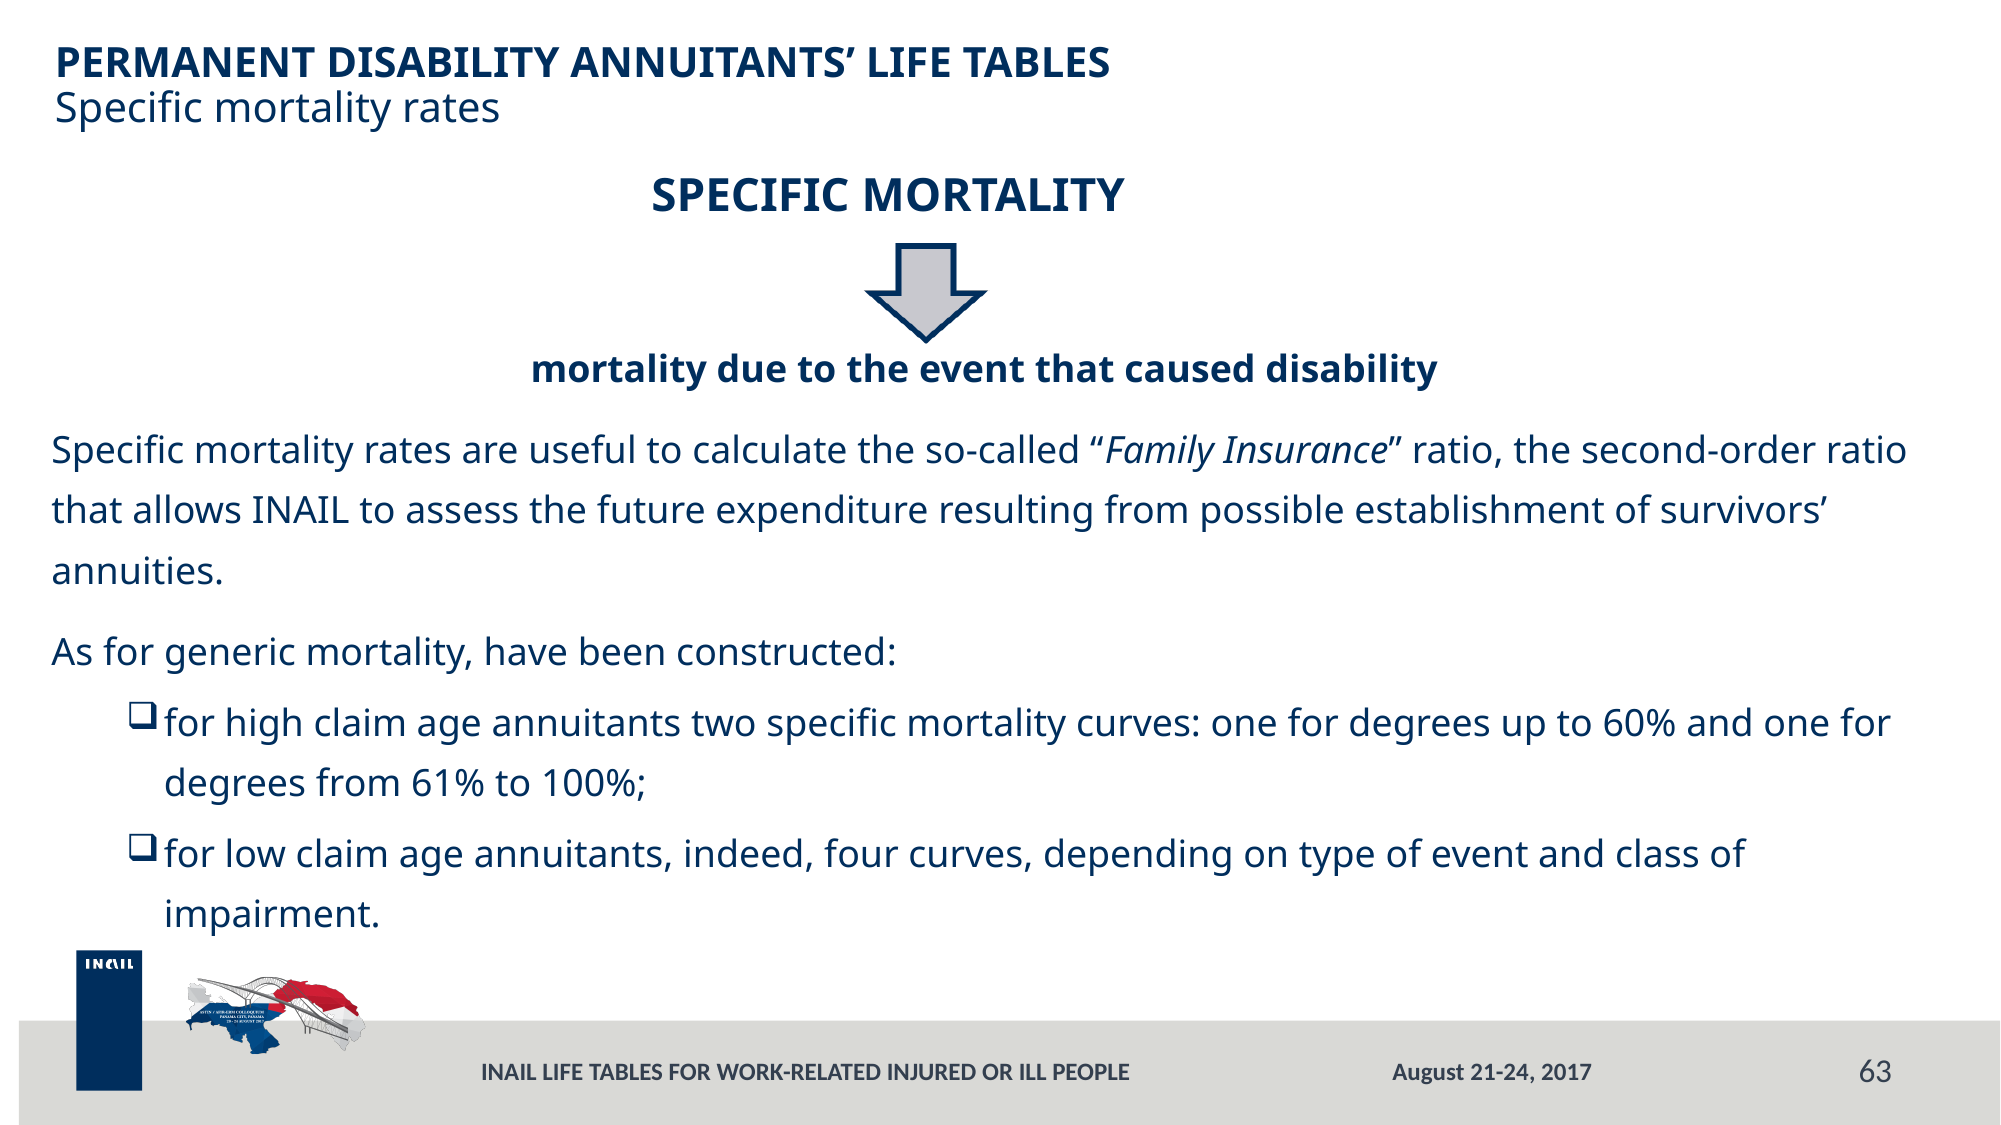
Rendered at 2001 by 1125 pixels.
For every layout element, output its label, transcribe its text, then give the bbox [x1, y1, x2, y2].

picture [863, 243, 990, 344]
title PERMANENT DISABILITY ANNUITANTS’ LIFE TABLES Specific mortality rates [54, 41, 1928, 156]
list SPECIFIC MORTALITY mortality due to the event that caused disability Specific mortality rates are useful to calculate the so-called “Family Insurance” ratio, the second-order ratio that allows INAIL to assess the future expenditure resulting from possible establishment of survivors’ annuities. As for generic mortality, have been constructed: for high claim age annuitants two specific mortality curves: one for degrees up to 60% and one for degrees from 61% to 100%; for low claim age annuitants, indeed, four curves, depending on type of event and class of impairment. [51, 171, 1928, 994]
picture [172, 994, 377, 1069]
list INAIL LIFE TABLES FOR WORK-RELATED INJURED OR ILL PEOPLE [465, 1051, 1175, 1100]
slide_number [1347, 1047, 1637, 1089]
slide_number 63 [1843, 1041, 1954, 1102]
